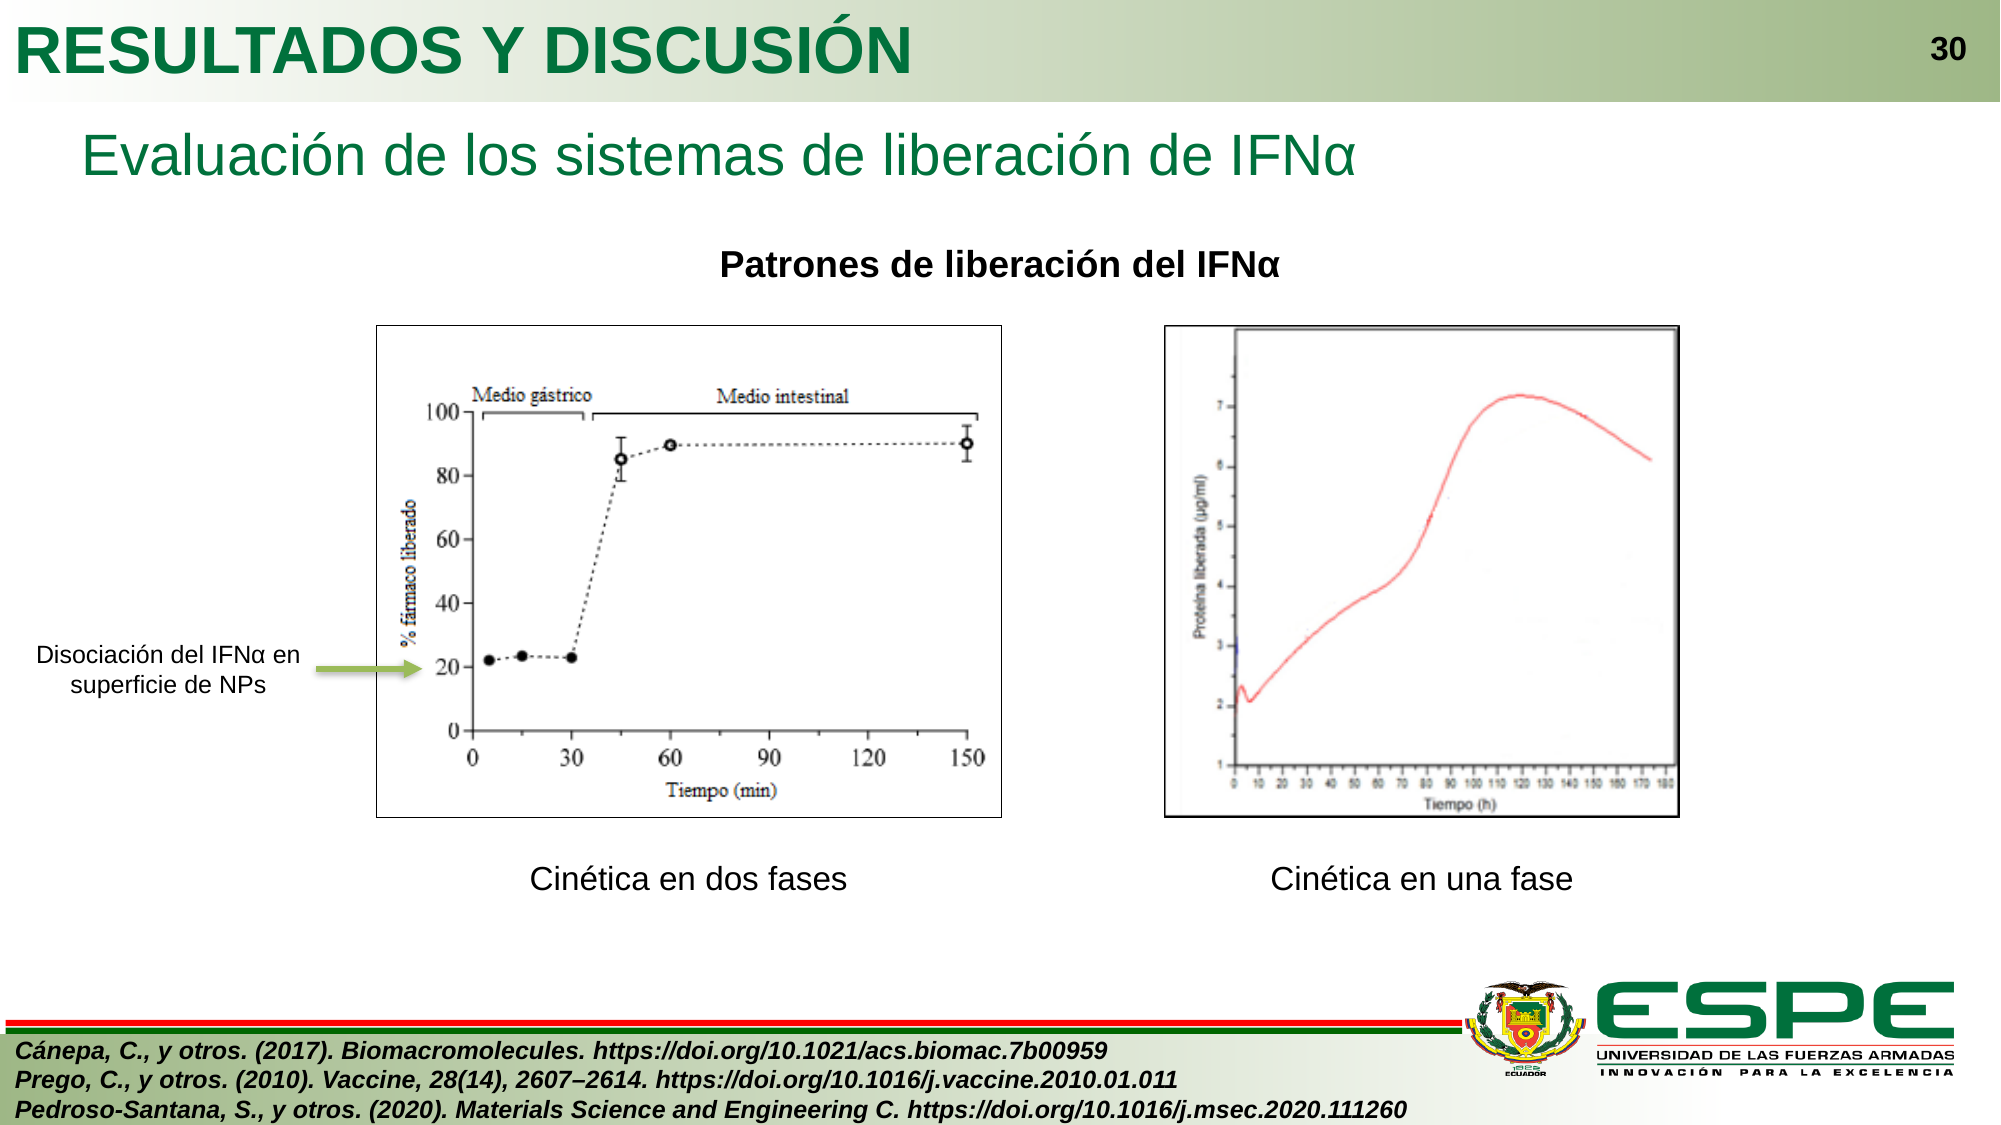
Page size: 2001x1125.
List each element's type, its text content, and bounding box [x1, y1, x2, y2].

text_box Pedroso-Santana, S., y otros. (2020). Materials Science and Engineering C. https://doi.org/10.1016/j.msec.2020.111260 [0, 1101, 1603, 1125]
text_box Cinética en dos fases [196, 849, 930, 905]
text_box Evaluación de los sistemas de liberación de IFNα [66, 110, 1934, 195]
picture [376, 324, 1002, 818]
text_box Cánepa, C., y otros. (2017). Biomacromolecules. https://doi.org/10.1021/acs.biomac.7b00959 [0, 1027, 1438, 1056]
text_box 30 [1909, 20, 1983, 75]
text_box RESULTADOS Y DISCUSIÓN [0, 0, 1099, 95]
picture [1465, 981, 1954, 1076]
text_box Patrones de liberación del IFNα [507, 232, 1493, 293]
picture [1164, 324, 1681, 818]
text_box Prego, C., y otros. (2010). Vaccine, 28(14), 2607–2614. https://doi.org/10.1016/j.vaccine.2010.01.011 [0, 1056, 1603, 1101]
text_box Cinética en una fase [930, 849, 1915, 905]
text_box Disociación del IFNα en superficie de NPs [20, 630, 317, 706]
